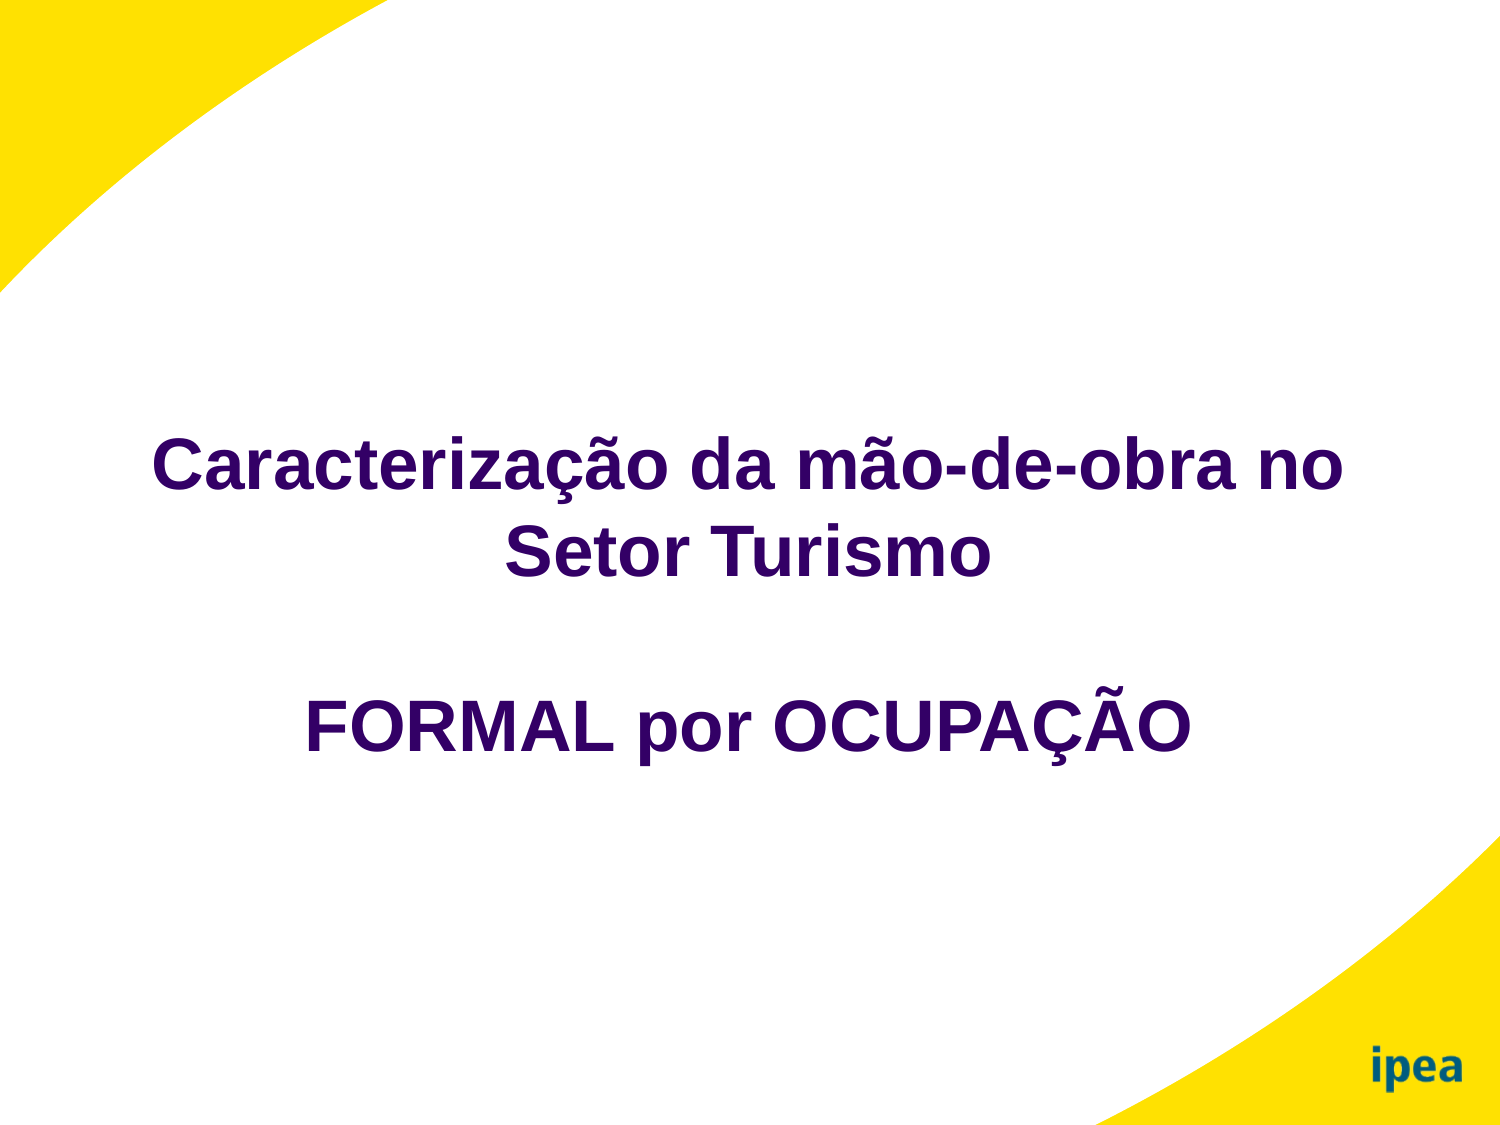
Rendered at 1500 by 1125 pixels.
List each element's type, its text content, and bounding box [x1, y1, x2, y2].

text_box Caracterização da mão-de-obra no Setor Turismo FORMAL por OCUPAÇÃO [75, 408, 1424, 622]
picture [1372, 1044, 1470, 1093]
